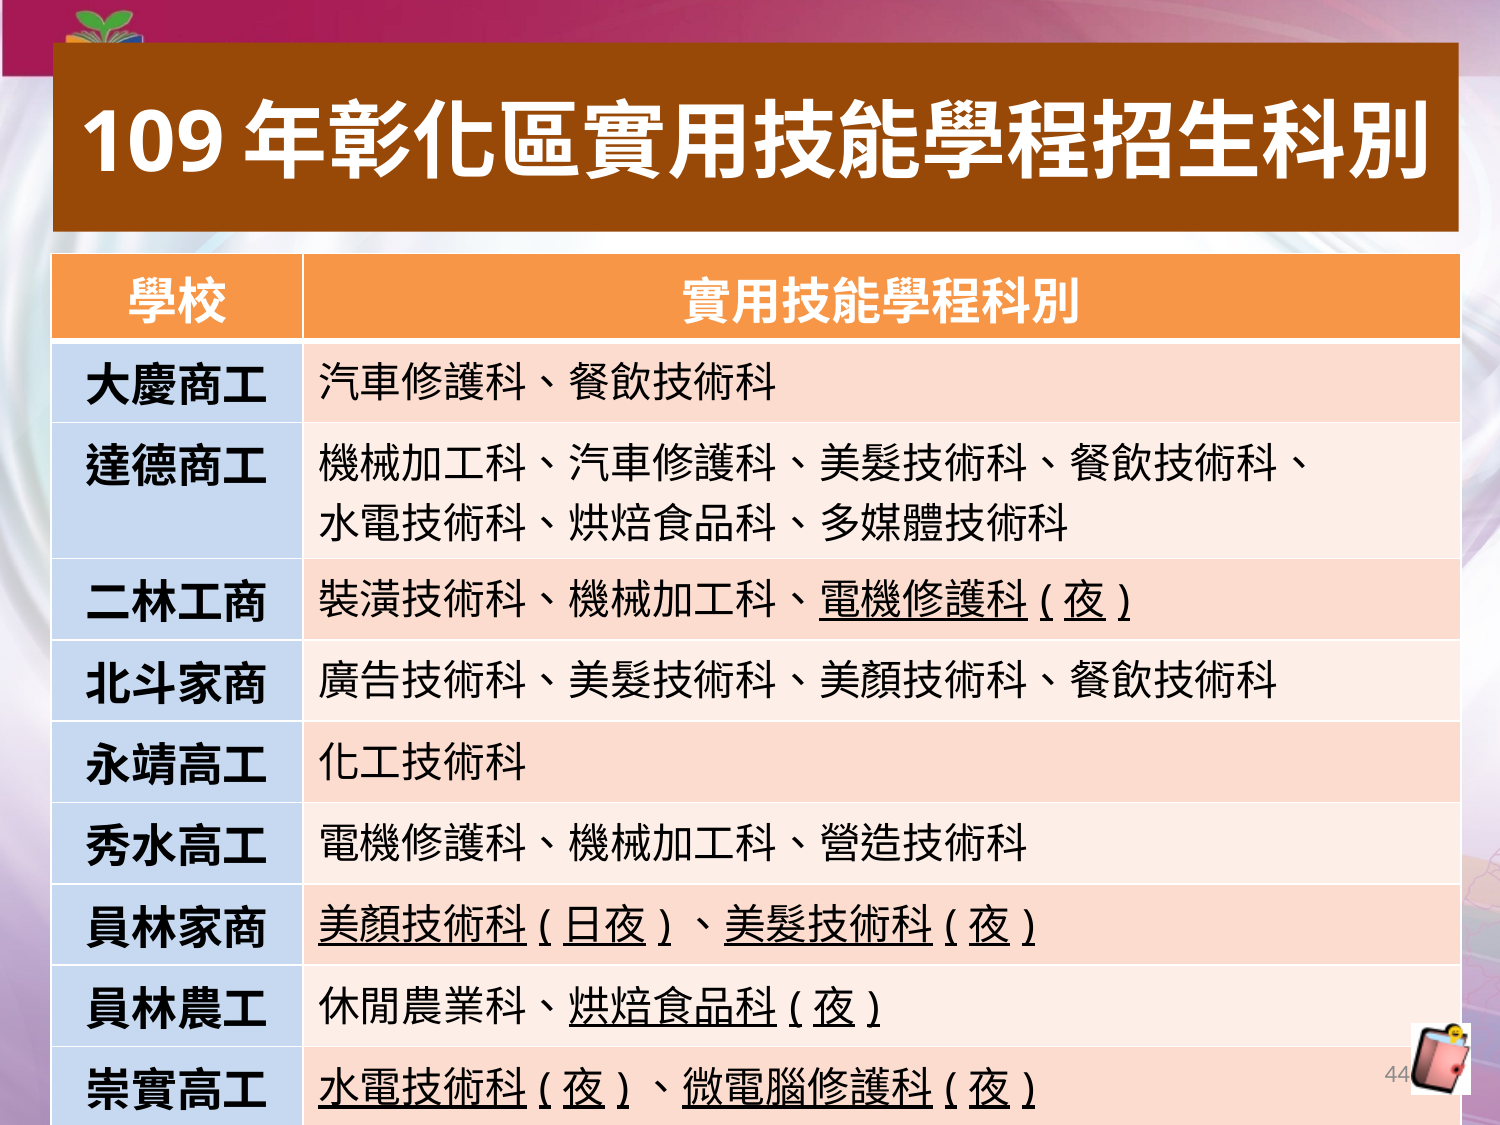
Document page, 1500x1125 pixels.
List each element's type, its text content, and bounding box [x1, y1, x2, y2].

table_cell 員林農工 [52, 966, 302, 1046]
table_cell 美顏技術科(日夜)、美髮技術科(夜) [304, 885, 1460, 964]
table_cell 電機修護科、機械加工科、營造技術科 [304, 803, 1460, 883]
picture [0, 0, 1500, 1125]
table_cell 廣告技術科、美髮技術科、美顏技術科、餐飲技術科 [304, 641, 1460, 720]
table_cell 裝潢技術科、機械加工科、電機修護科(夜) [304, 559, 1460, 639]
table_cell 員林家商 [52, 885, 302, 964]
slide_number 44 [1074, 1042, 1409, 1103]
table_header 實用技能學程科別 [304, 254, 1460, 338]
table_cell 大慶商工 [52, 344, 302, 422]
table_cell 二林工商 [52, 559, 302, 639]
table_cell 休閒農業科、烘焙食品科(夜) [304, 966, 1460, 1046]
text_box 109年彰化區實用技能學程招生科別 [53, 42, 1459, 232]
table_cell 水電技術科(夜)、微電腦修護科(夜) [304, 1047, 1460, 1125]
table_cell 機械加工科、汽車修護科、美髮技術科、餐飲技術科、 水電技術科、烘焙食品科、多媒體技術科 [304, 423, 1460, 558]
table_cell 崇實高工 [52, 1047, 302, 1125]
table_cell 汽車修護科、餐飲技術科 [304, 344, 1460, 422]
table_cell 永靖高工 [52, 722, 302, 802]
table_header 學校 [52, 254, 302, 338]
table_cell 化工技術科 [304, 722, 1460, 802]
table_cell 北斗家商 [52, 641, 302, 720]
table_cell 達德商工 [52, 423, 302, 558]
table_cell 秀水高工 [52, 803, 302, 883]
